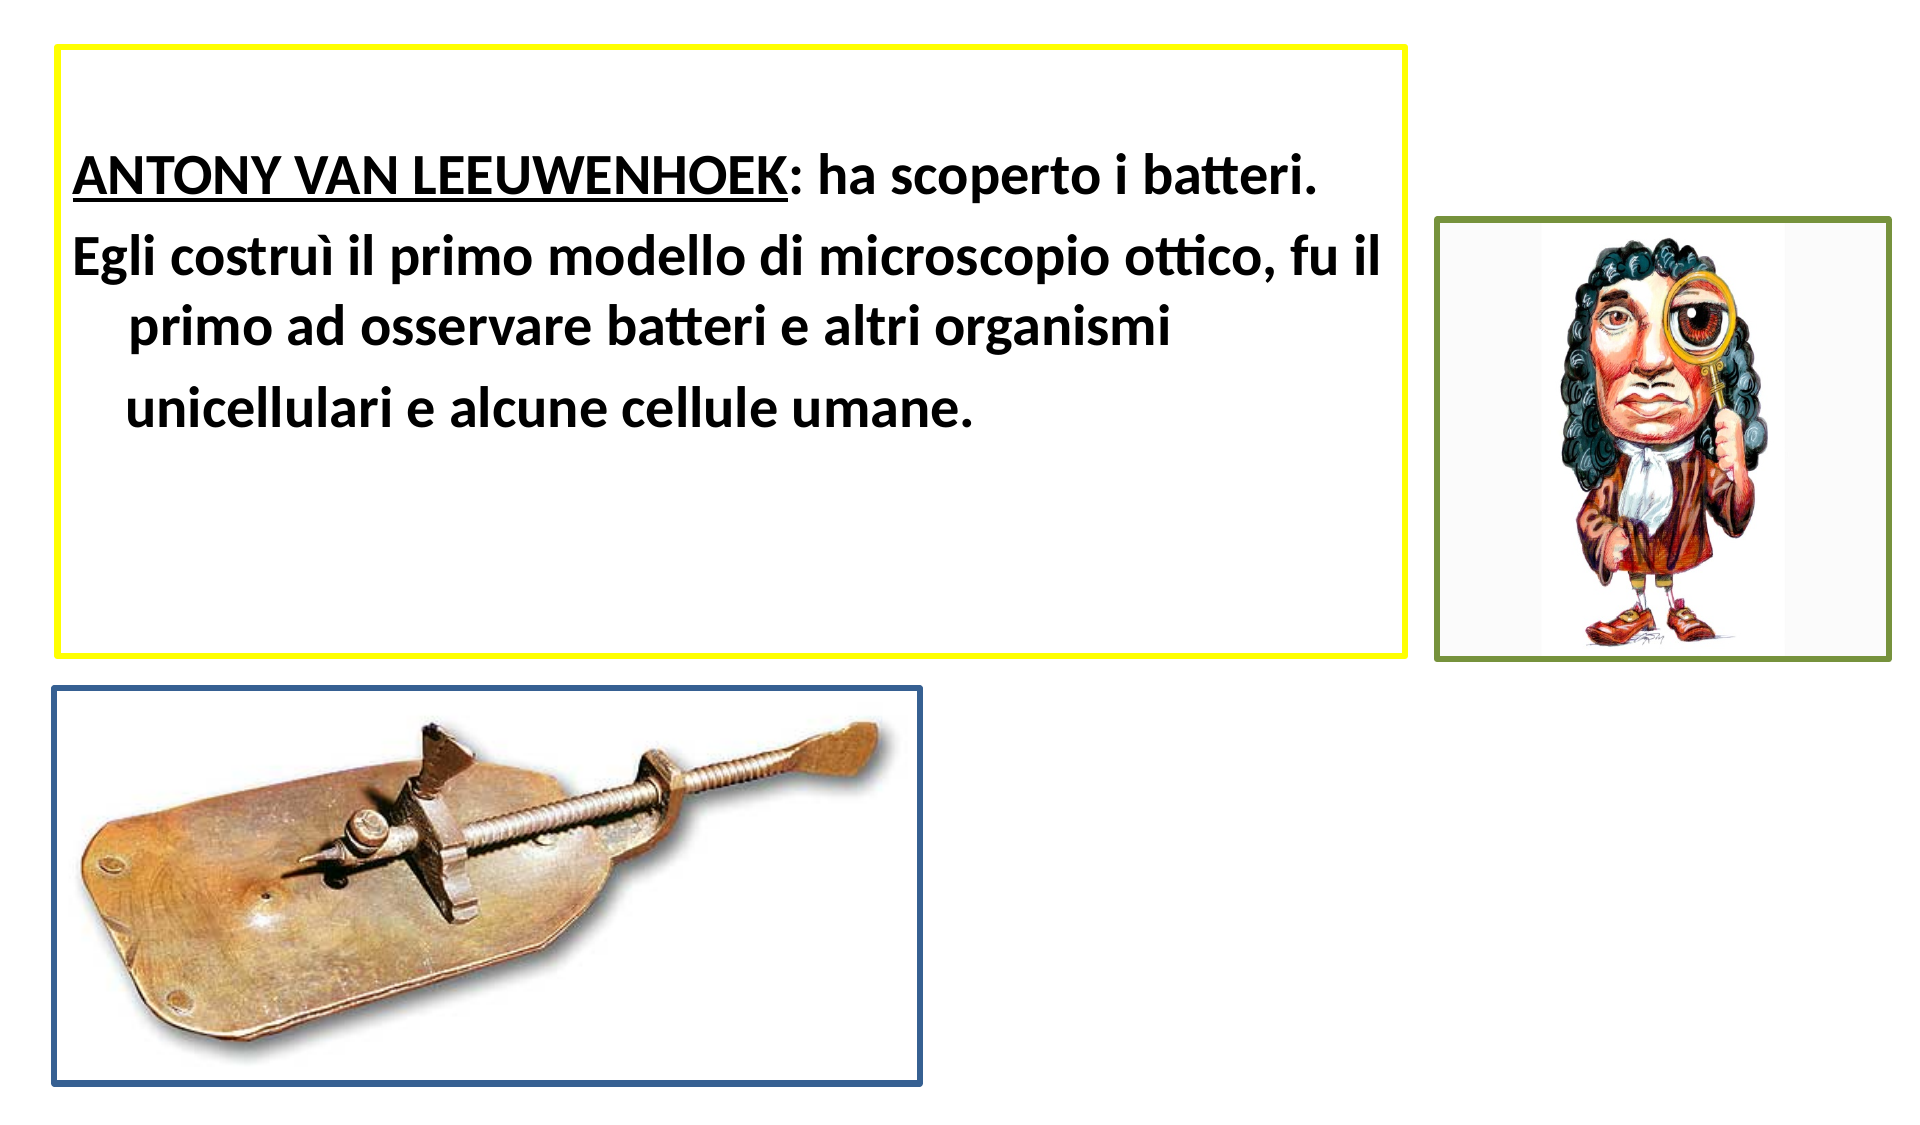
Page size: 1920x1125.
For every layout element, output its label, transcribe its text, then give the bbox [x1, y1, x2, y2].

picture [57, 691, 917, 1081]
list ANTONY VAN LEEUWENHOEK: ha scoperto i batteri. Egli costruì il primo modello di microscopio ottico, fu il primo ad osservare batteri e altri organismi unicellulari e alcune cellule umane. [57, 46, 1405, 657]
picture [1439, 222, 1886, 657]
